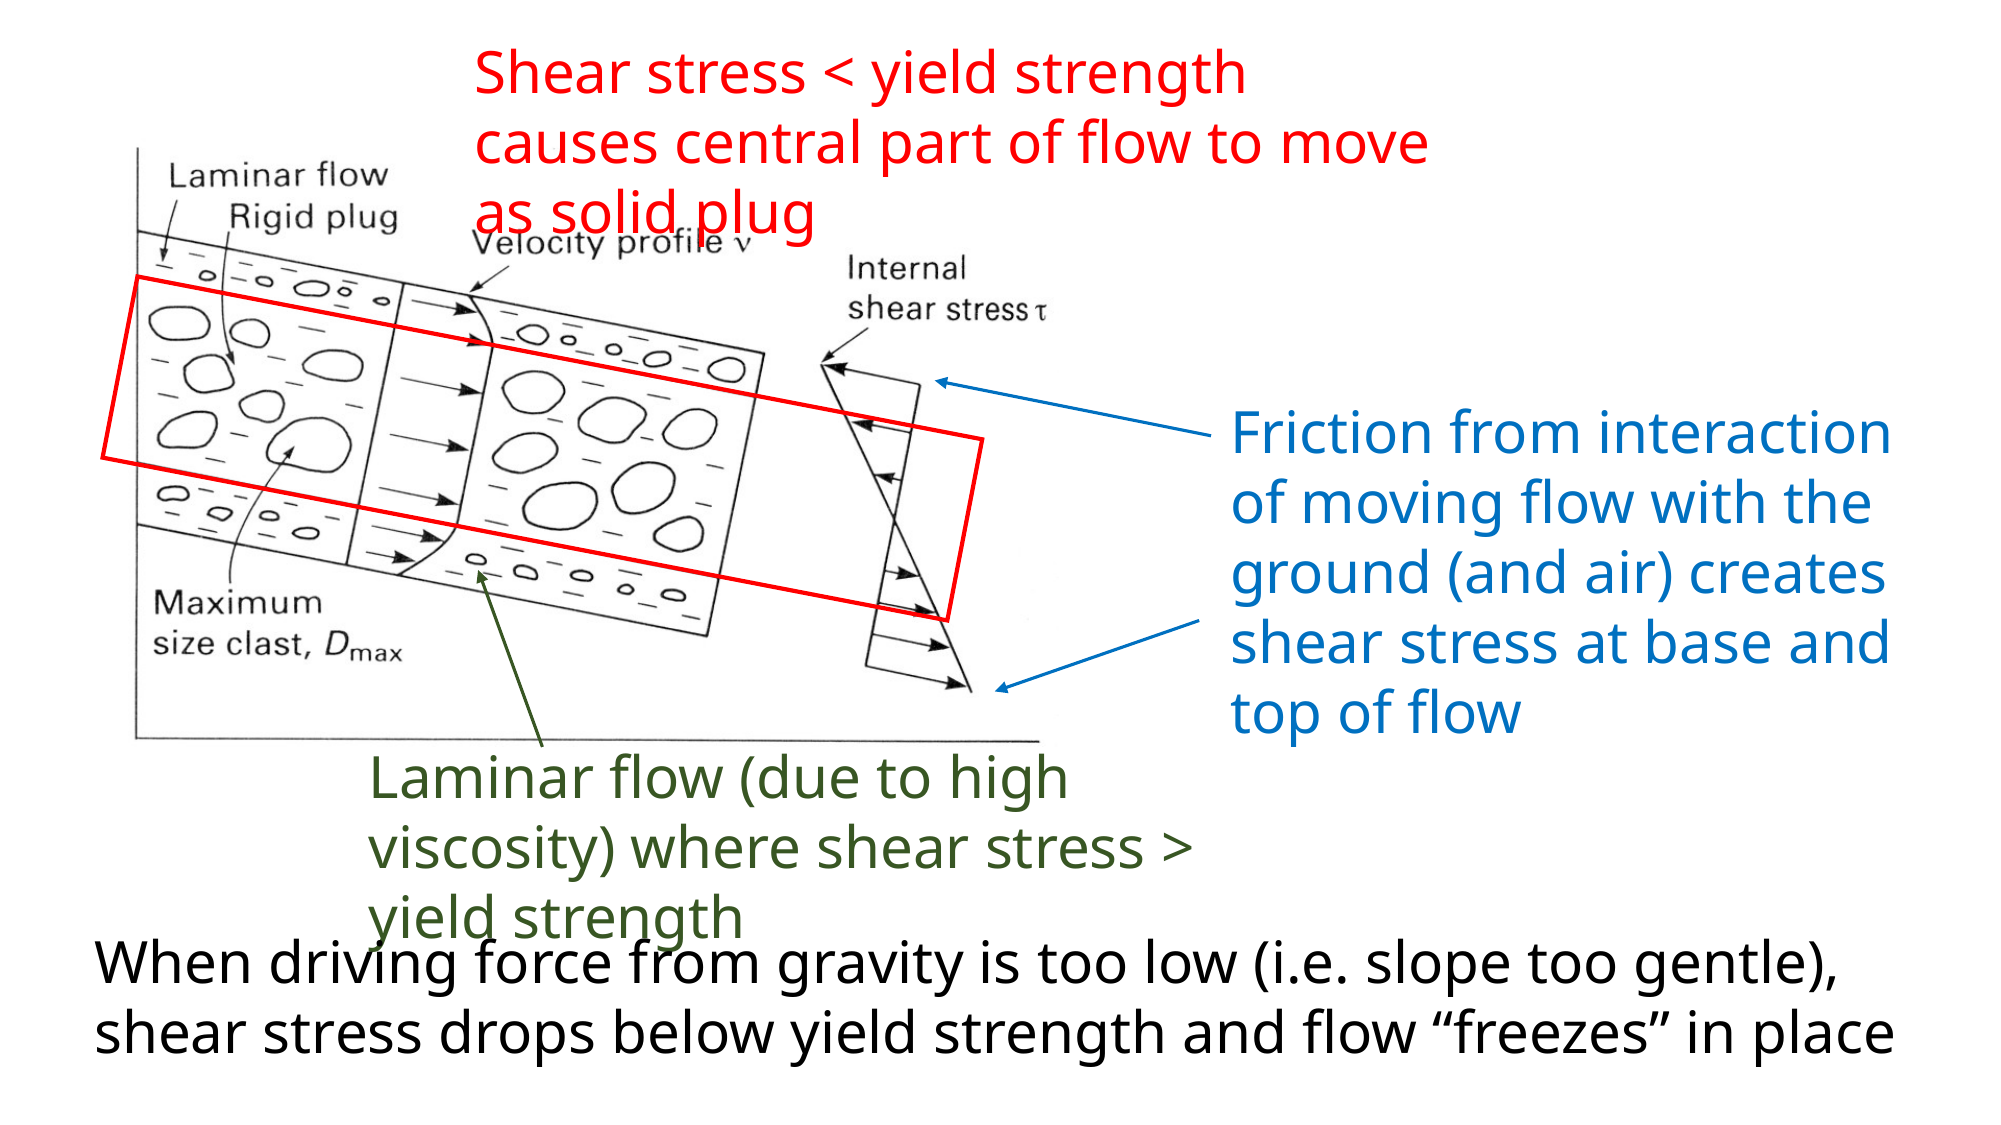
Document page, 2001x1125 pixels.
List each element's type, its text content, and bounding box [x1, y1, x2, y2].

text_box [478, 569, 543, 747]
picture [120, 122, 1059, 747]
text_box Shear stress < yield strength causes central part of flow to move as solid plug [459, 27, 1462, 253]
text_box Laminar flow (due to high viscosity) where shear stress > yield strength [353, 732, 1216, 917]
text_box Friction from interaction of moving flow with the ground (and air) creates shear stress at base and top of flow [1215, 387, 1947, 753]
text_box When driving force from gravity is too low (i.e. slope too gentle), shear stress drops below yield strength and flow “freezes” in place [79, 917, 1924, 1073]
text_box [994, 620, 1200, 692]
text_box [934, 380, 1212, 436]
text_box [101, 361, 120, 463]
